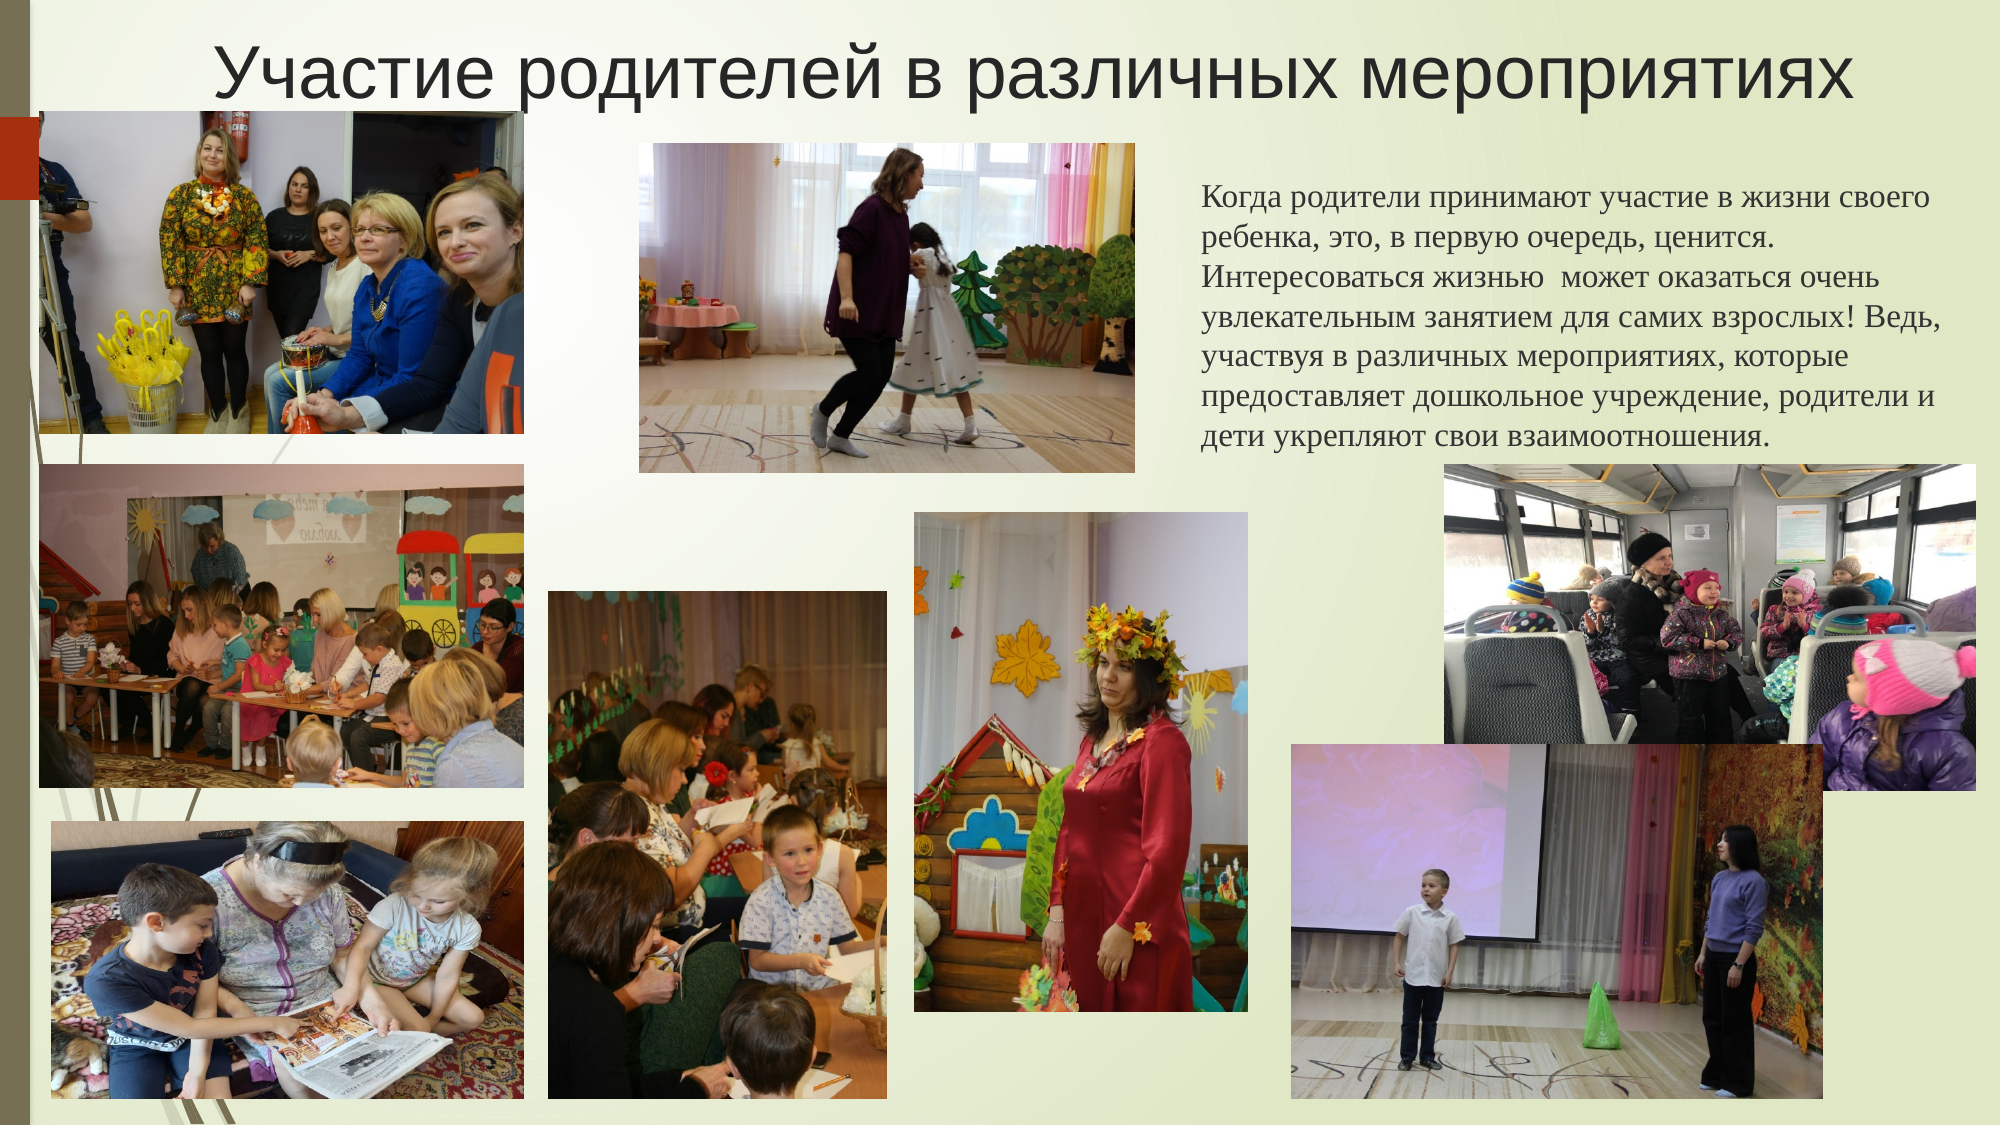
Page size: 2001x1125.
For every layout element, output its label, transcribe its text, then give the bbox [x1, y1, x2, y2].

picture [50, 821, 525, 1100]
picture [548, 591, 888, 1100]
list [914, 512, 1248, 1012]
picture [39, 464, 525, 788]
picture [639, 142, 1135, 474]
text_box Когда родители принимают участие в жизни своего ребенка, это, в первую очередь, ценится. Интересоваться жизнью может оказаться очень увлекательным занятием для самих взрослых! Ведь, участвуя в различных мероприятиях, которые предоставляет дошкольное учреждение, родители и дети укрепляют свои взаимоотношения. [1186, 166, 1976, 461]
picture [1291, 464, 1976, 1100]
title Участие родителей в различных мероприятиях [196, 15, 1888, 128]
picture [39, 111, 525, 435]
